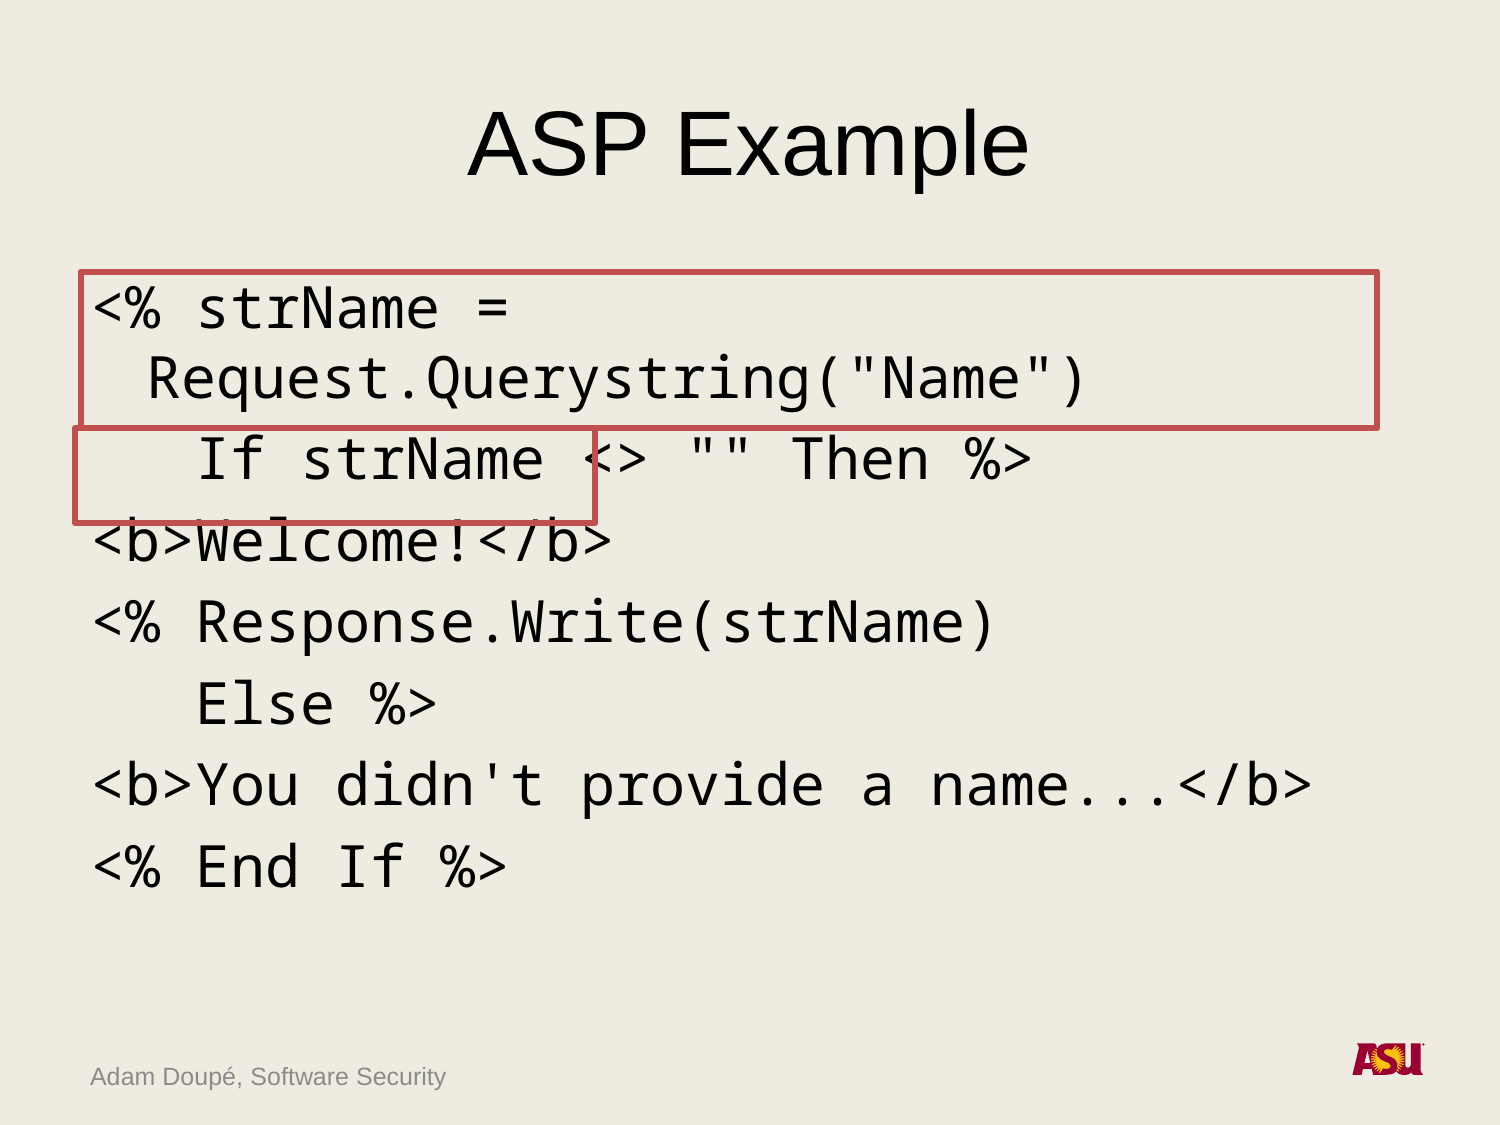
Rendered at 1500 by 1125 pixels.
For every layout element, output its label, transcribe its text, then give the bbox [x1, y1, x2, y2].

text_box [73, 426, 597, 525]
list <% strName = Request.Querystring("Name") If strName <> "" Then %> <b>Welcome!</b> <% Response.Write(strName) Else %> <b>You didn't provide a name...</b> <% End If %> [75, 262, 1425, 1005]
title ASP Example [75, 45, 1425, 233]
text_box [79, 270, 1379, 430]
